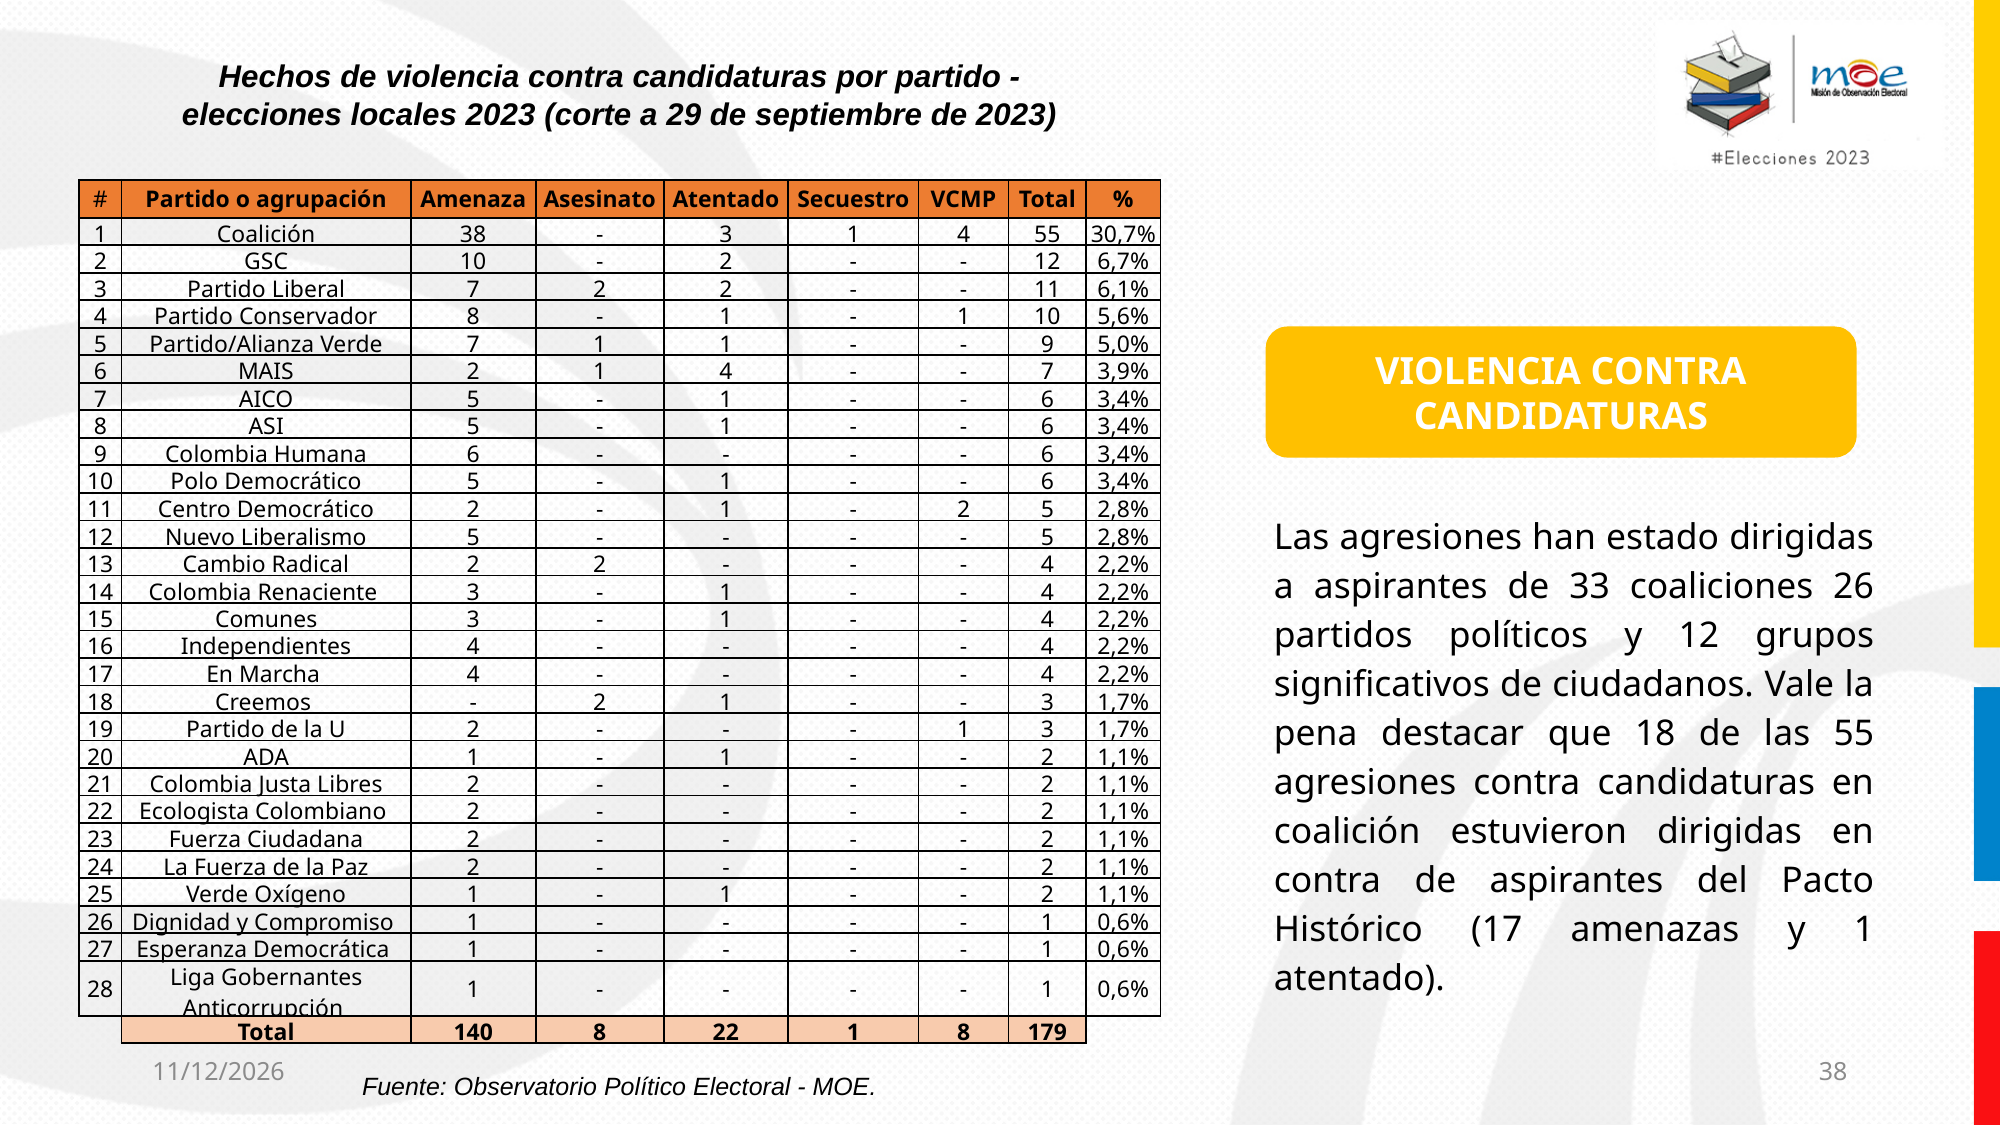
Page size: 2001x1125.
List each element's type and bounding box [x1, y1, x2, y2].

table_cell [122, 466, 410, 492]
table_cell [1087, 246, 1160, 272]
table_cell [412, 879, 535, 905]
table_cell [919, 494, 1008, 520]
table_cell [412, 521, 535, 547]
table_cell [80, 356, 121, 382]
table_cell [412, 796, 535, 822]
table_cell [919, 907, 1008, 932]
table_cell [1087, 301, 1160, 327]
table_cell [665, 769, 787, 795]
table_cell [919, 879, 1008, 905]
table_cell [1009, 907, 1085, 932]
table_cell [537, 686, 663, 712]
table_cell [122, 329, 410, 354]
table_header [122, 181, 410, 217]
table_cell [665, 384, 787, 409]
table_cell [537, 301, 663, 327]
table_cell [1087, 686, 1160, 712]
table_cell [919, 741, 1008, 767]
table_cell [412, 301, 535, 327]
table_cell [537, 521, 663, 547]
table_cell [80, 769, 121, 795]
table_cell [919, 1017, 1008, 1042]
table_cell [1087, 274, 1160, 299]
table_cell [537, 439, 663, 464]
table_cell [1009, 411, 1085, 437]
table_cell [665, 439, 787, 464]
table_cell [1009, 714, 1085, 740]
picture [1976, 693, 2000, 877]
table_cell [122, 879, 410, 905]
table_cell [412, 769, 535, 795]
table_cell [412, 631, 535, 657]
table_cell [122, 714, 410, 740]
table_cell [919, 384, 1008, 409]
table_cell [412, 411, 535, 437]
picture [0, 0, 2000, 1125]
table_cell [80, 879, 121, 905]
table_cell [1009, 631, 1085, 657]
table_cell [665, 907, 787, 932]
table_cell [537, 852, 663, 877]
table_cell [919, 659, 1008, 685]
table_cell [80, 741, 121, 767]
table_cell [665, 494, 787, 520]
table_cell [1087, 852, 1160, 877]
table_cell [122, 769, 410, 795]
table_cell [122, 356, 410, 382]
table_cell [537, 1017, 663, 1042]
table_cell [1009, 301, 1085, 327]
table_cell [919, 576, 1008, 602]
table_cell [412, 604, 535, 630]
table_cell [789, 686, 918, 712]
table_cell [789, 356, 918, 382]
table_cell [919, 962, 1008, 1015]
table_cell [412, 714, 535, 740]
table_cell [919, 439, 1008, 464]
table_cell [665, 962, 787, 1015]
table_header [80, 181, 121, 217]
table_cell [1087, 494, 1160, 520]
table_cell [412, 852, 535, 877]
table_cell [665, 576, 787, 602]
table_cell [919, 604, 1008, 630]
table_cell [122, 852, 410, 877]
table_cell [665, 741, 787, 767]
table_cell [789, 796, 918, 822]
table_cell [1009, 796, 1085, 822]
table_cell [412, 274, 535, 299]
table_cell [122, 549, 410, 575]
table_cell [412, 824, 535, 850]
table_cell [665, 274, 787, 299]
table_cell [1087, 604, 1160, 630]
table_cell [537, 631, 663, 657]
table_cell [1009, 824, 1085, 850]
table_cell [789, 769, 918, 795]
table_cell [122, 741, 410, 767]
table_cell [1009, 494, 1085, 520]
table_cell [80, 494, 121, 520]
table_cell [665, 466, 787, 492]
table_cell [80, 714, 121, 740]
table_cell [789, 246, 918, 272]
table_cell [412, 549, 535, 575]
table_cell [412, 1017, 535, 1042]
table_cell [919, 274, 1008, 299]
table_cell [919, 356, 1008, 382]
table_cell [919, 411, 1008, 437]
table_cell [665, 301, 787, 327]
table_cell [122, 824, 410, 850]
table_cell [80, 439, 121, 464]
table_cell [537, 741, 663, 767]
table_cell [537, 934, 663, 960]
table_cell [537, 274, 663, 299]
table_cell [122, 219, 410, 244]
table_cell [919, 219, 1008, 244]
table_cell [789, 741, 918, 767]
table_cell [122, 631, 410, 657]
table_cell [80, 907, 121, 932]
table_cell [537, 962, 663, 1015]
table_cell [412, 576, 535, 602]
table_cell [537, 824, 663, 850]
table_cell [919, 329, 1008, 354]
table_cell [789, 824, 918, 850]
table_cell [919, 521, 1008, 547]
table_cell [1087, 411, 1160, 437]
table_cell [80, 962, 121, 1015]
table_cell [1087, 384, 1160, 409]
table_cell [537, 549, 663, 575]
table_cell [665, 796, 787, 822]
table_cell [80, 301, 121, 327]
table_cell [1009, 246, 1085, 272]
table_cell [919, 796, 1008, 822]
table_cell [122, 439, 410, 464]
slide_number [137, 1044, 588, 1103]
table_cell [80, 329, 121, 354]
table_cell [80, 219, 121, 244]
table_cell [122, 301, 410, 327]
table_cell [919, 631, 1008, 657]
table_cell [80, 274, 121, 299]
text_box [213, 1058, 1026, 1108]
table_cell [1009, 329, 1085, 354]
table_cell [1087, 631, 1160, 657]
table_cell [919, 246, 1008, 272]
table_header [1009, 181, 1085, 217]
table_cell [537, 494, 663, 520]
table_cell [789, 549, 918, 575]
table_cell [412, 494, 535, 520]
table_cell [1087, 466, 1160, 492]
table_cell [122, 246, 410, 272]
table_cell [1087, 741, 1160, 767]
table_cell [789, 576, 918, 602]
table_cell [1009, 769, 1085, 795]
table_cell [1087, 329, 1160, 354]
table_cell [665, 659, 787, 685]
table_cell [412, 466, 535, 492]
table_cell [1087, 219, 1160, 244]
text_box [1264, 325, 1858, 459]
table_cell [1087, 521, 1160, 547]
table_cell [1087, 714, 1160, 740]
table_cell [537, 769, 663, 795]
table_header [919, 181, 1008, 217]
table_cell [919, 852, 1008, 877]
table_cell [789, 274, 918, 299]
table_cell [80, 686, 121, 712]
table_cell [122, 659, 410, 685]
table_cell [537, 246, 663, 272]
table_cell [789, 1017, 918, 1042]
table_cell [122, 962, 410, 1015]
table_cell [122, 1017, 410, 1042]
table_cell [1087, 576, 1160, 602]
table_cell [789, 384, 918, 409]
table_cell [122, 604, 410, 630]
table_cell [665, 1017, 787, 1042]
table_cell [665, 549, 787, 575]
table_cell [412, 686, 535, 712]
table_cell [665, 686, 787, 712]
table_cell [919, 824, 1008, 850]
table_cell [1009, 659, 1085, 685]
table_cell [665, 604, 787, 630]
table_cell [665, 219, 787, 244]
table_cell [919, 714, 1008, 740]
table_cell [1009, 466, 1085, 492]
table_cell [789, 659, 918, 685]
table_cell [537, 659, 663, 685]
table_cell [122, 411, 410, 437]
table_cell [1009, 219, 1085, 244]
table_cell [122, 384, 410, 409]
table_cell [122, 521, 410, 547]
table_cell [1009, 356, 1085, 382]
table_cell [1009, 962, 1085, 1015]
table_cell [789, 934, 918, 960]
table_cell [537, 604, 663, 630]
table_cell [1087, 659, 1160, 685]
table_cell [80, 576, 121, 602]
table_cell [412, 356, 535, 382]
table_cell [665, 411, 787, 437]
table_cell [789, 631, 918, 657]
table_cell [1009, 686, 1085, 712]
table_cell [1087, 1017, 1161, 1043]
table_cell [1009, 604, 1085, 630]
table_cell [122, 934, 410, 960]
table_cell [789, 411, 918, 437]
table_cell [537, 907, 663, 932]
table_header [665, 181, 787, 217]
table_cell [1009, 852, 1085, 877]
table_cell [412, 934, 535, 960]
table_cell [412, 907, 535, 932]
table_cell [537, 384, 663, 409]
table_cell [919, 466, 1008, 492]
table_cell [1087, 824, 1160, 850]
table_cell [80, 852, 121, 877]
table_cell [412, 384, 535, 409]
table_cell [789, 604, 918, 630]
table_cell [80, 384, 121, 409]
table_cell [1087, 907, 1160, 932]
table_cell [537, 714, 663, 740]
table_cell [665, 879, 787, 905]
table_cell [919, 769, 1008, 795]
table_cell [537, 219, 663, 244]
table_cell [789, 301, 918, 327]
table_cell [919, 934, 1008, 960]
table_cell [412, 219, 535, 244]
table_cell [665, 934, 787, 960]
table_cell [537, 466, 663, 492]
table_cell [789, 329, 918, 354]
table_cell [789, 439, 918, 464]
table_cell [665, 356, 787, 382]
table_cell [412, 439, 535, 464]
table_cell [412, 329, 535, 354]
table_cell [80, 796, 121, 822]
table_cell [537, 356, 663, 382]
table_cell [665, 246, 787, 272]
table_cell [1009, 576, 1085, 602]
table_cell [1087, 796, 1160, 822]
table_cell [1009, 549, 1085, 575]
table_header [537, 181, 663, 217]
table_cell [789, 879, 918, 905]
table_cell [1087, 934, 1160, 960]
table_header [789, 181, 918, 217]
table_cell [1009, 274, 1085, 299]
slide_number [1412, 1054, 1863, 1103]
table_cell [1087, 549, 1160, 575]
table_cell [1009, 521, 1085, 547]
table_cell [412, 246, 535, 272]
table_cell [122, 686, 410, 712]
table_cell [79, 1017, 121, 1043]
table_cell [1009, 439, 1085, 464]
table_cell [665, 824, 787, 850]
table_cell [919, 686, 1008, 712]
table_cell [1087, 962, 1160, 1015]
table_cell [80, 411, 121, 437]
table_cell [665, 329, 787, 354]
table_cell [665, 631, 787, 657]
table_cell [1009, 934, 1085, 960]
table_cell [80, 604, 121, 630]
table_cell [537, 411, 663, 437]
table_cell [789, 852, 918, 877]
table_cell [80, 246, 121, 272]
table_cell [80, 521, 121, 547]
table_cell [537, 329, 663, 354]
table_cell [122, 494, 410, 520]
table_cell [80, 549, 121, 575]
table_cell [665, 521, 787, 547]
table_cell [1009, 879, 1085, 905]
table_cell [537, 879, 663, 905]
table_header [412, 181, 535, 217]
table_cell [537, 796, 663, 822]
table_cell [122, 576, 410, 602]
table_cell [412, 741, 535, 767]
table_cell [122, 796, 410, 822]
table_cell [1009, 1017, 1085, 1042]
table_cell [789, 521, 918, 547]
table_cell [665, 852, 787, 877]
table_cell [412, 962, 535, 1015]
table_cell [1009, 384, 1085, 409]
table_cell [80, 934, 121, 960]
text_box [146, 49, 1093, 139]
table_cell [537, 576, 663, 602]
table_cell [1087, 879, 1160, 905]
table_cell [789, 219, 918, 244]
table_cell [80, 631, 121, 657]
table_cell [789, 907, 918, 932]
table_cell [919, 301, 1008, 327]
table_cell [80, 466, 121, 492]
table_cell [1087, 439, 1160, 464]
table_cell [80, 824, 121, 850]
table_cell [412, 659, 535, 685]
table_cell [1009, 741, 1085, 767]
table_cell [789, 962, 918, 1015]
table_cell [665, 714, 787, 740]
table_header [1087, 181, 1160, 217]
table_cell [1087, 356, 1160, 382]
text_box [1259, 500, 1889, 1054]
table_cell [789, 714, 918, 740]
table_cell [122, 907, 410, 932]
table_cell [80, 659, 121, 685]
table_cell [789, 466, 918, 492]
table_cell [122, 274, 410, 299]
table_cell [789, 494, 918, 520]
table_cell [919, 549, 1008, 575]
table_cell [1087, 769, 1160, 795]
